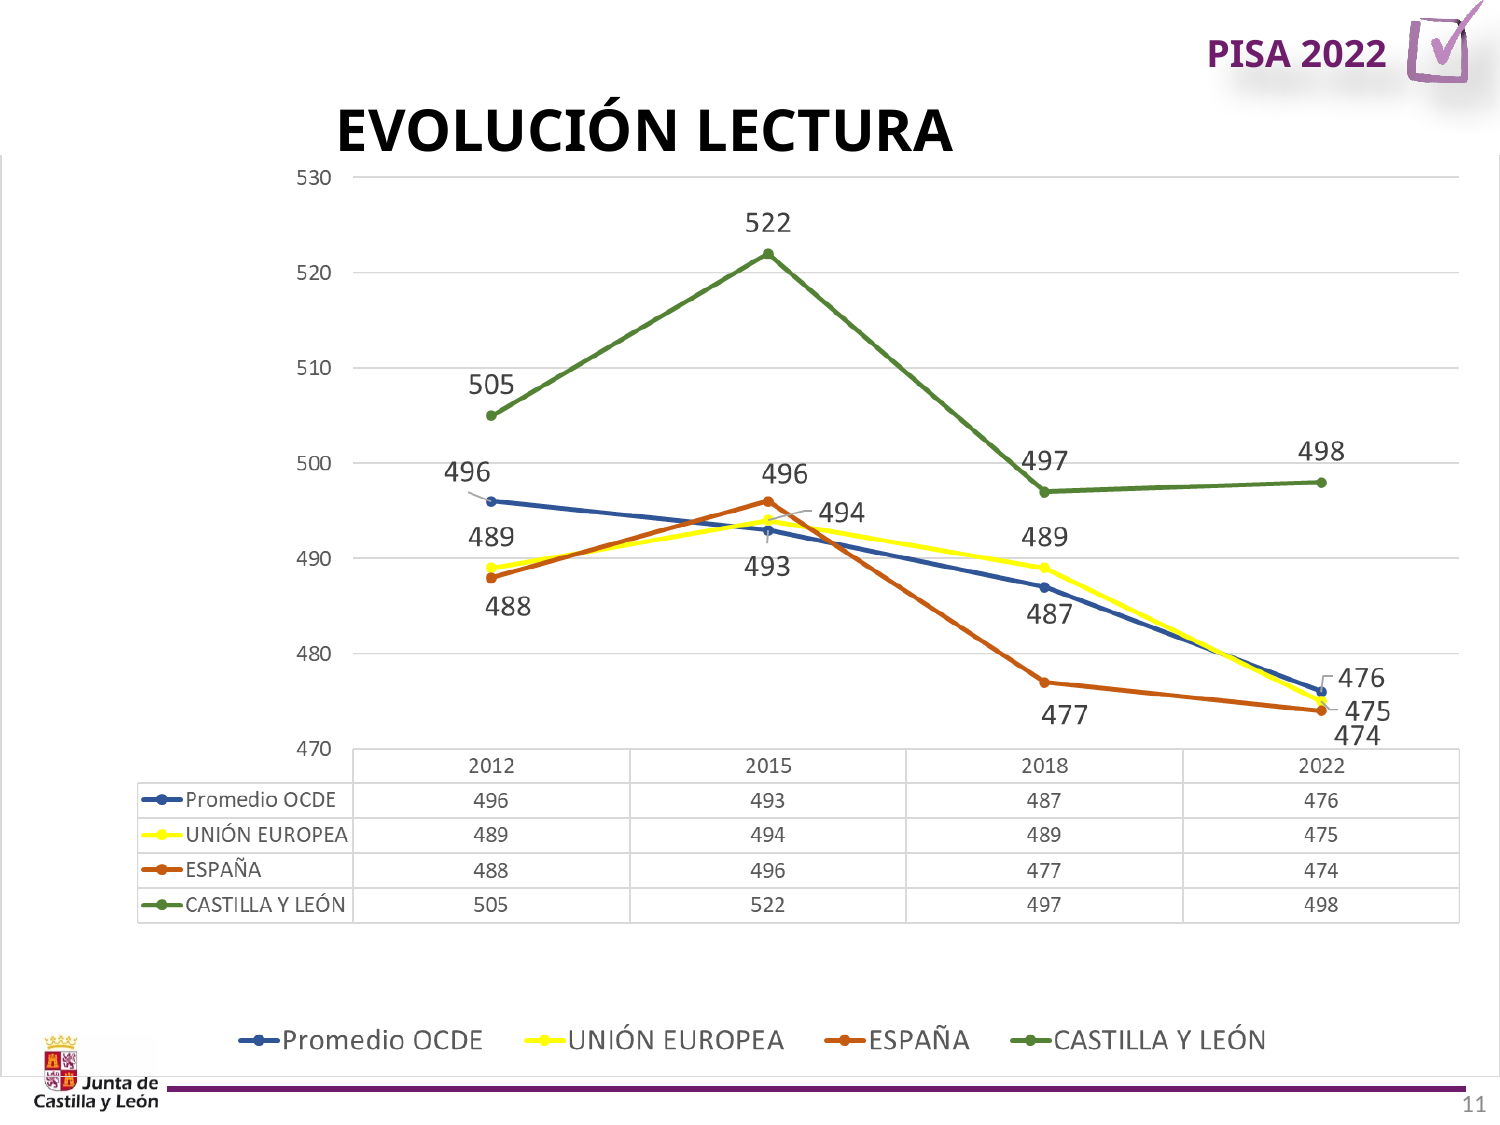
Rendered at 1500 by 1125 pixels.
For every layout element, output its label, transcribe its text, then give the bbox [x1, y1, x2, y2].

slide_number 11 [1164, 1077, 1500, 1125]
picture [0, 155, 1500, 1112]
text_box EVOLUCIÓN LECTURA [294, 54, 996, 155]
